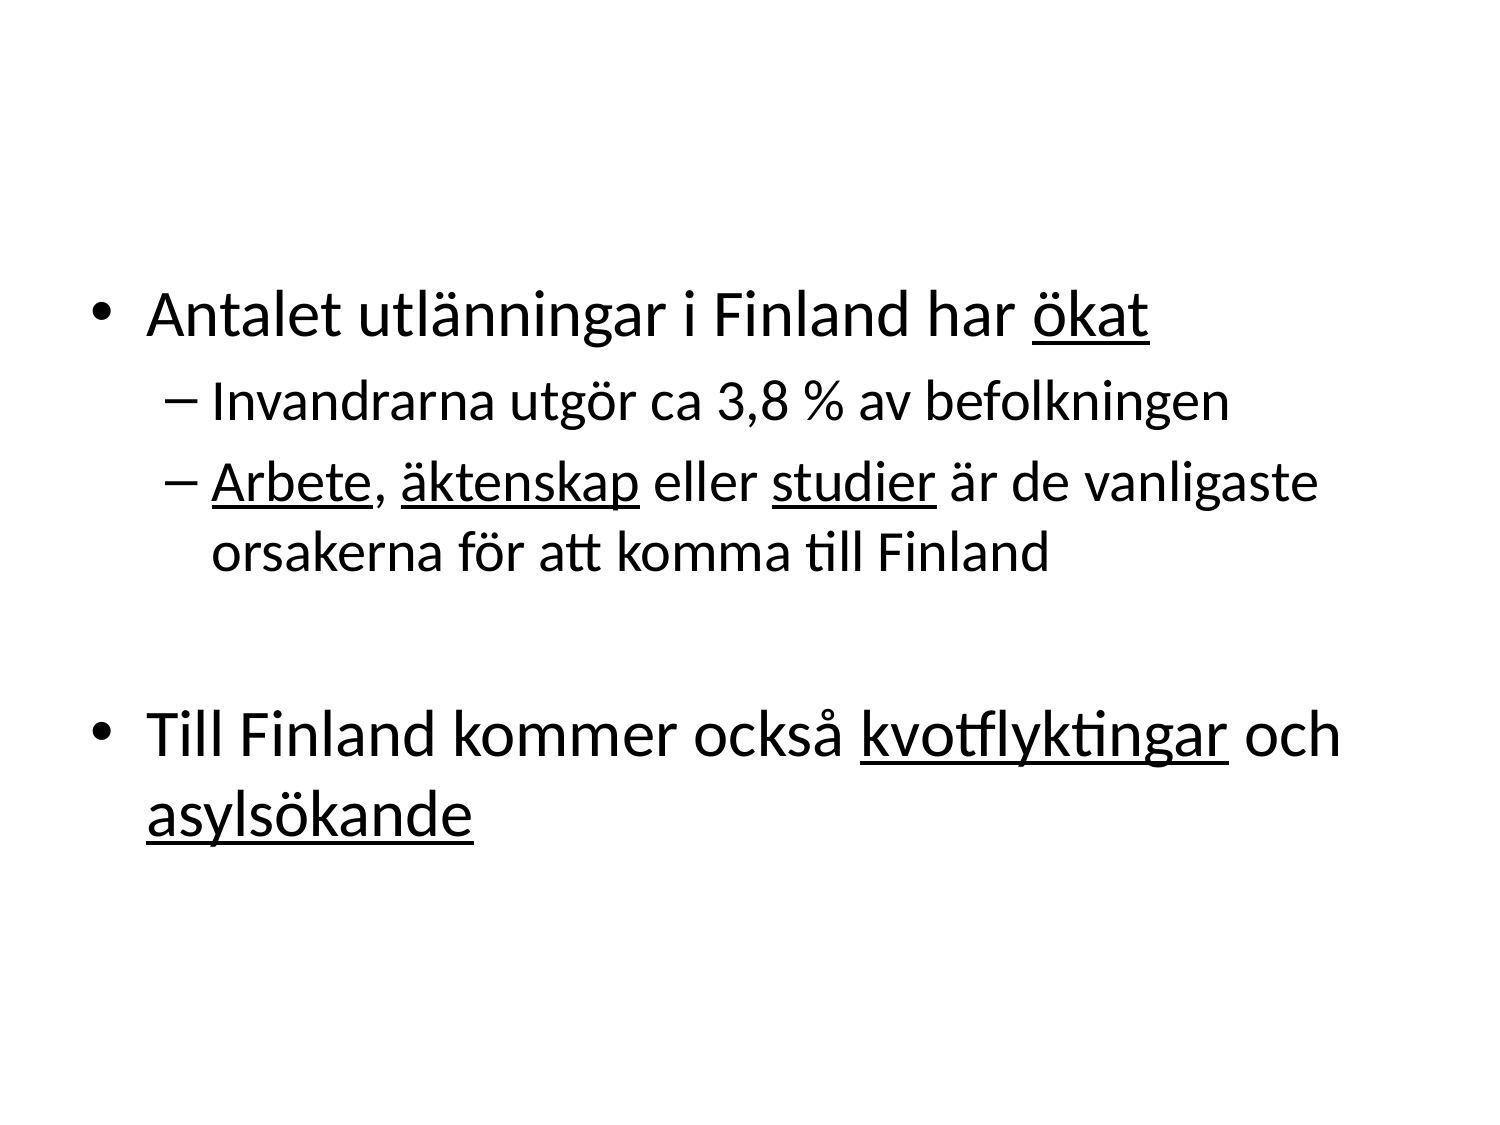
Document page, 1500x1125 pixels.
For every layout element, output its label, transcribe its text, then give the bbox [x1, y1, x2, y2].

list Antalet utlänningar i Finland har ökat Invandrarna utgör ca 3,8 % av befolkningen Arbete, äktenskap eller studier är de vanligaste orsakerna för att komma till Finland Till Finland kommer också kvotflyktingar och asylsökande [75, 262, 1425, 1005]
